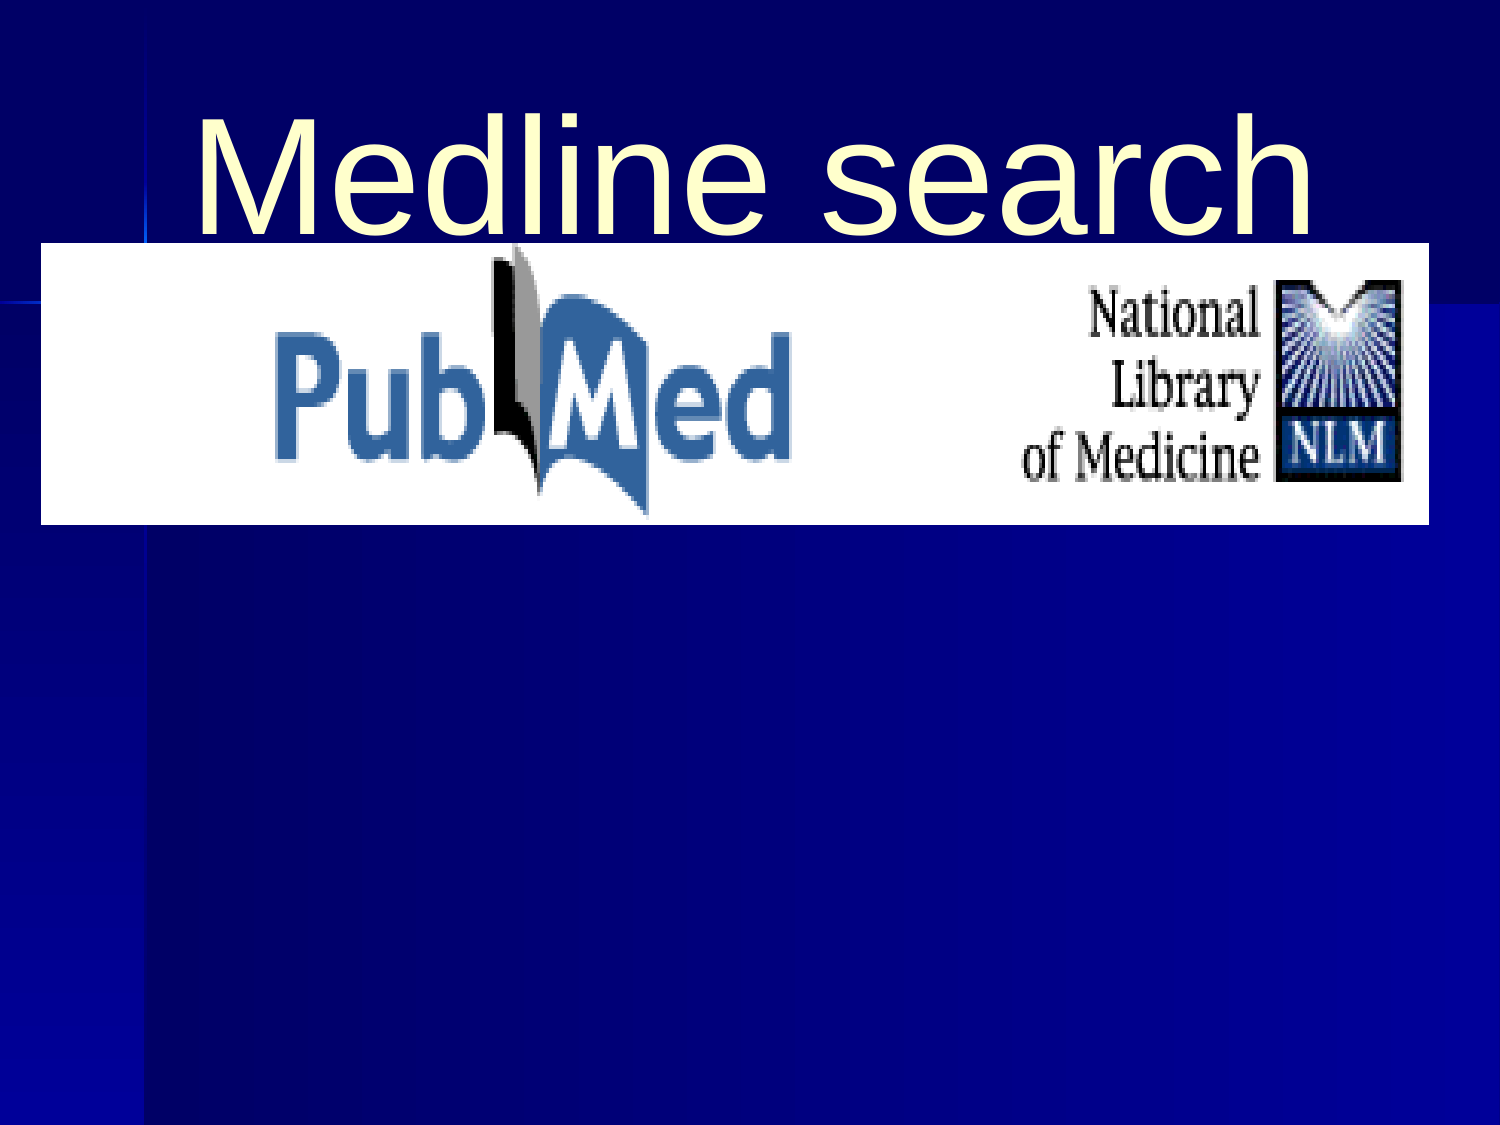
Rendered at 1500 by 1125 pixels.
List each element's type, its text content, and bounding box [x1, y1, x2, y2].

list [40, 243, 1429, 525]
title Medline search [174, 49, 1413, 241]
